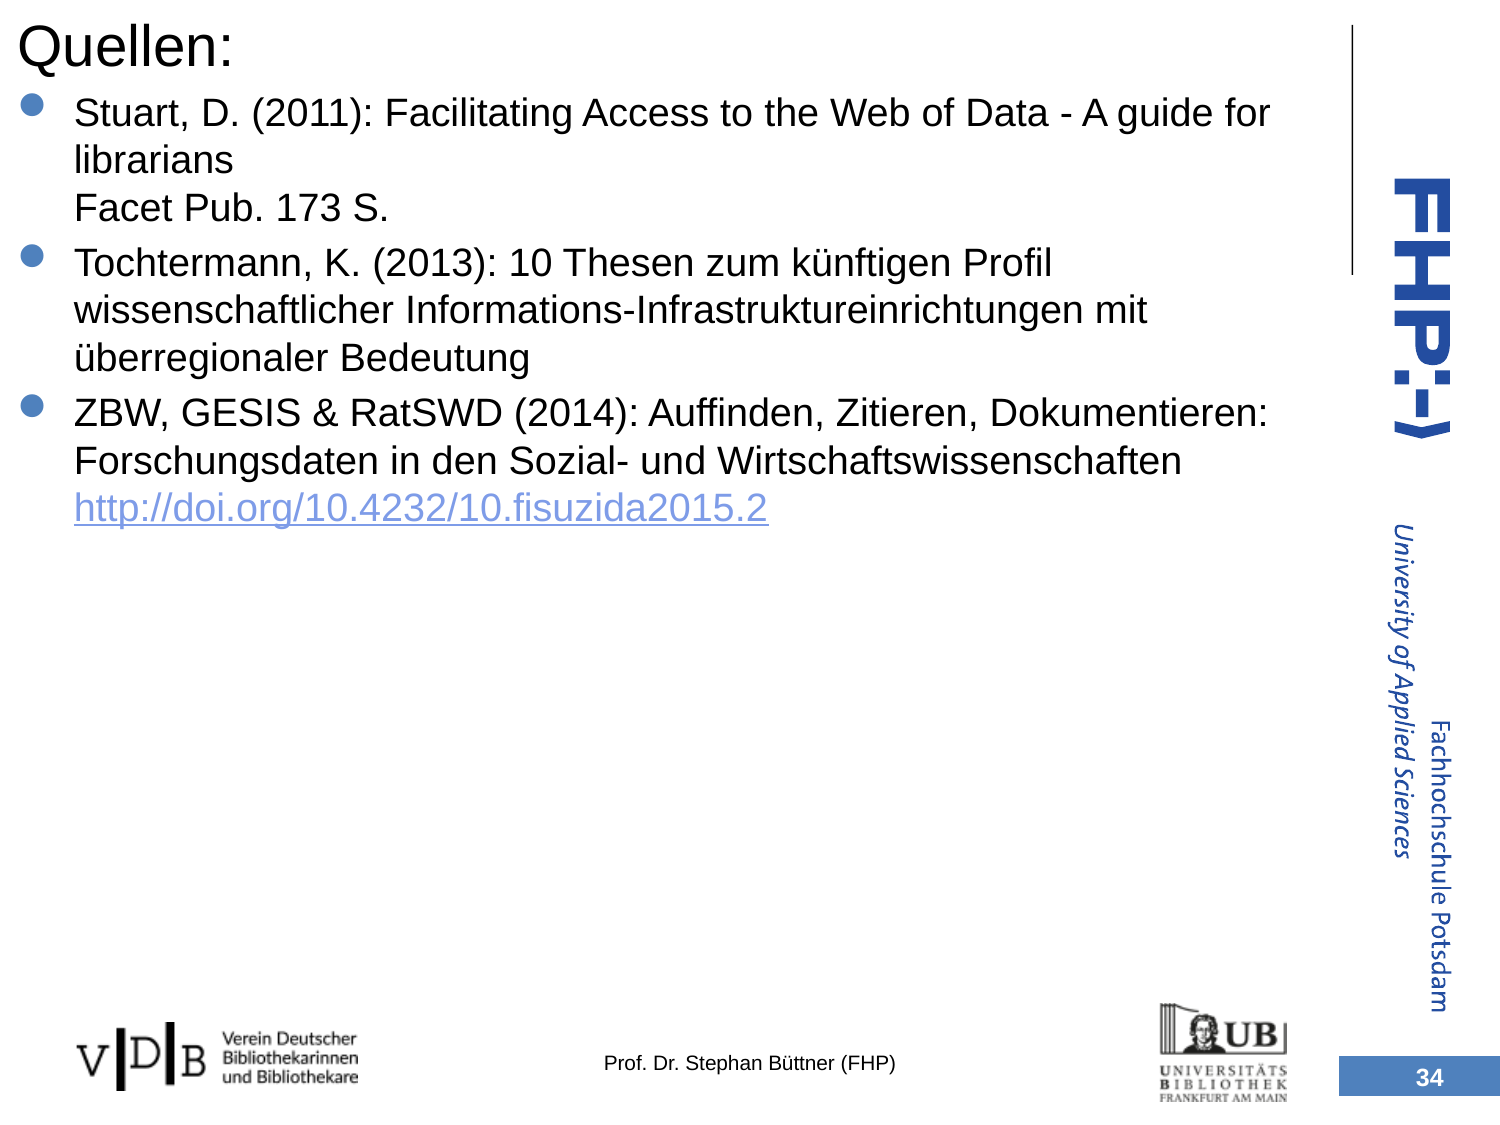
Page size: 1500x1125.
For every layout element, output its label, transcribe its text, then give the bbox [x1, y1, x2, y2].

slide_number 34 [1352, 1046, 1459, 1106]
list Quellen: Stuart, D. (2011): Facilitating Access to the Web of Data - A guide for librarians Facet Pub. 173 S. Tochtermann, K. (2013): 10 Thesen zum künftigen Profil wissenschaftlicher Informations-Infrastruktureinrichtungen mit überregionaler Bedeutung ZBW, GESIS & RatSWD (2014): Auffinden, Zitieren, Dokumentieren: Forschungsdaten in den Sozial- und Wirtschaftswissenschaften http://doi.org/10.4232/10.fisuzida2015.2 [2, 0, 1353, 859]
picture [76, 1022, 358, 1091]
picture [1141, 1003, 1287, 1102]
